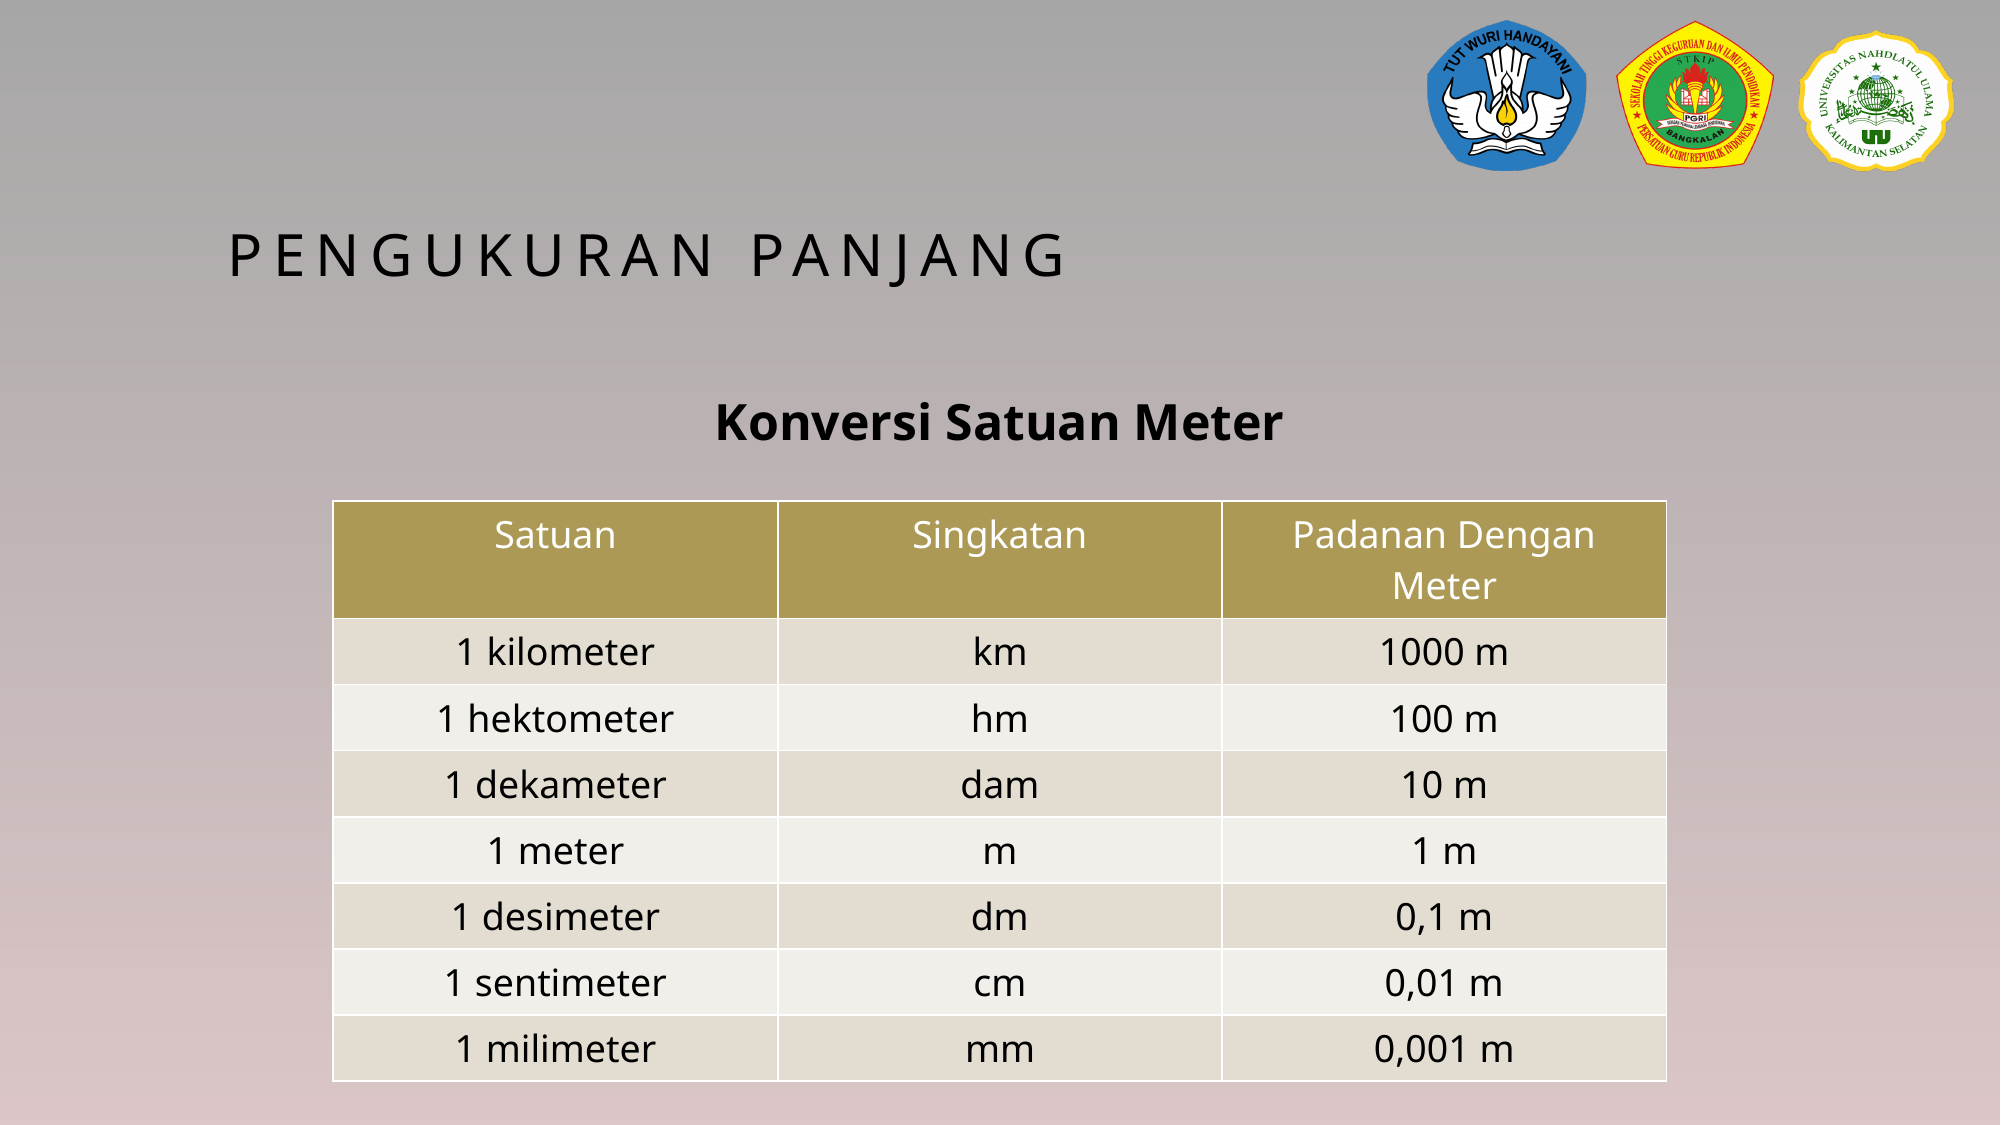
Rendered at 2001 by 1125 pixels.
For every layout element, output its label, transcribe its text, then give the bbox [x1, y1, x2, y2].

table_cell dm [779, 884, 1221, 948]
table_cell 100 m [1223, 685, 1666, 750]
table_cell m [779, 818, 1221, 882]
list Konversi Satuan Meter [212, 371, 1788, 969]
table_cell 1 sentimeter [334, 950, 777, 1014]
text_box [1426, 0, 1982, 198]
table_cell 1 dekameter [334, 751, 777, 816]
table_cell 1 meter [334, 818, 777, 882]
table_header Satuan [334, 502, 777, 618]
table_header Singkatan [779, 502, 1221, 618]
table_cell 10 m [1223, 751, 1666, 816]
title Pengukuran Panjang [212, 138, 1788, 354]
table_cell 0,001 m [1223, 1016, 1666, 1080]
table_header Padanan Dengan Meter [1223, 502, 1666, 618]
table_cell 0,01 m [1223, 950, 1666, 1014]
table_cell 1 hektometer [334, 685, 777, 750]
table_cell 1 milimeter [334, 1016, 777, 1080]
table_cell km [779, 619, 1221, 684]
table_cell hm [779, 685, 1221, 750]
table_cell 1 m [1223, 818, 1666, 882]
table_cell dam [779, 751, 1221, 816]
table_cell 1000 m [1223, 619, 1666, 684]
table_cell mm [779, 1016, 1221, 1080]
table_cell 0,1 m [1223, 884, 1666, 948]
table_cell cm [779, 950, 1221, 1014]
table_cell 1 desimeter [334, 884, 777, 948]
table_cell 1 kilometer [334, 619, 777, 684]
